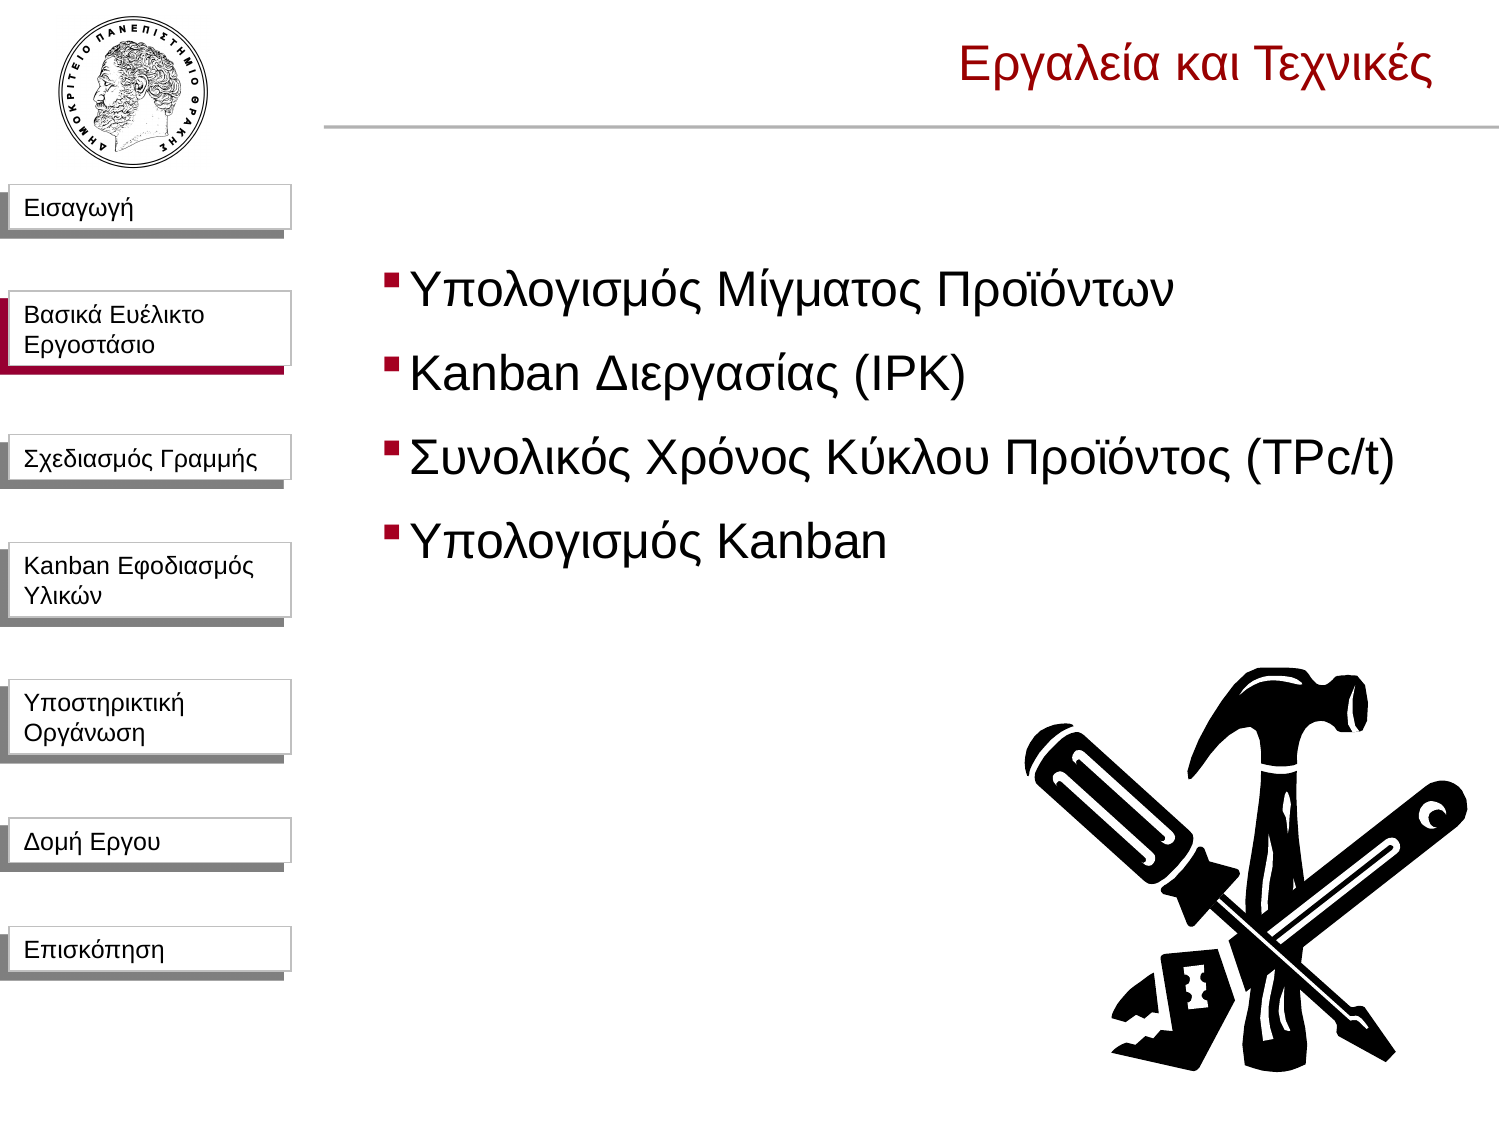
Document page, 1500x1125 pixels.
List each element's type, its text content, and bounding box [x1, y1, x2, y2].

text_box Βασικά Ευέλικτο Εργοστάσιο [8, 290, 291, 366]
text_box Εργαλεία και Τεχνικές [943, 22, 1449, 98]
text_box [1019, 666, 1471, 1076]
text_box Υπολογισμός Μίγματος Προϊόντων Kanban Διεργασίας (IPK) Συνολικός Χρόνος Κύκλου Προϊόντος (TPc/t) Υπολογισμός Kanban [365, 225, 1411, 577]
